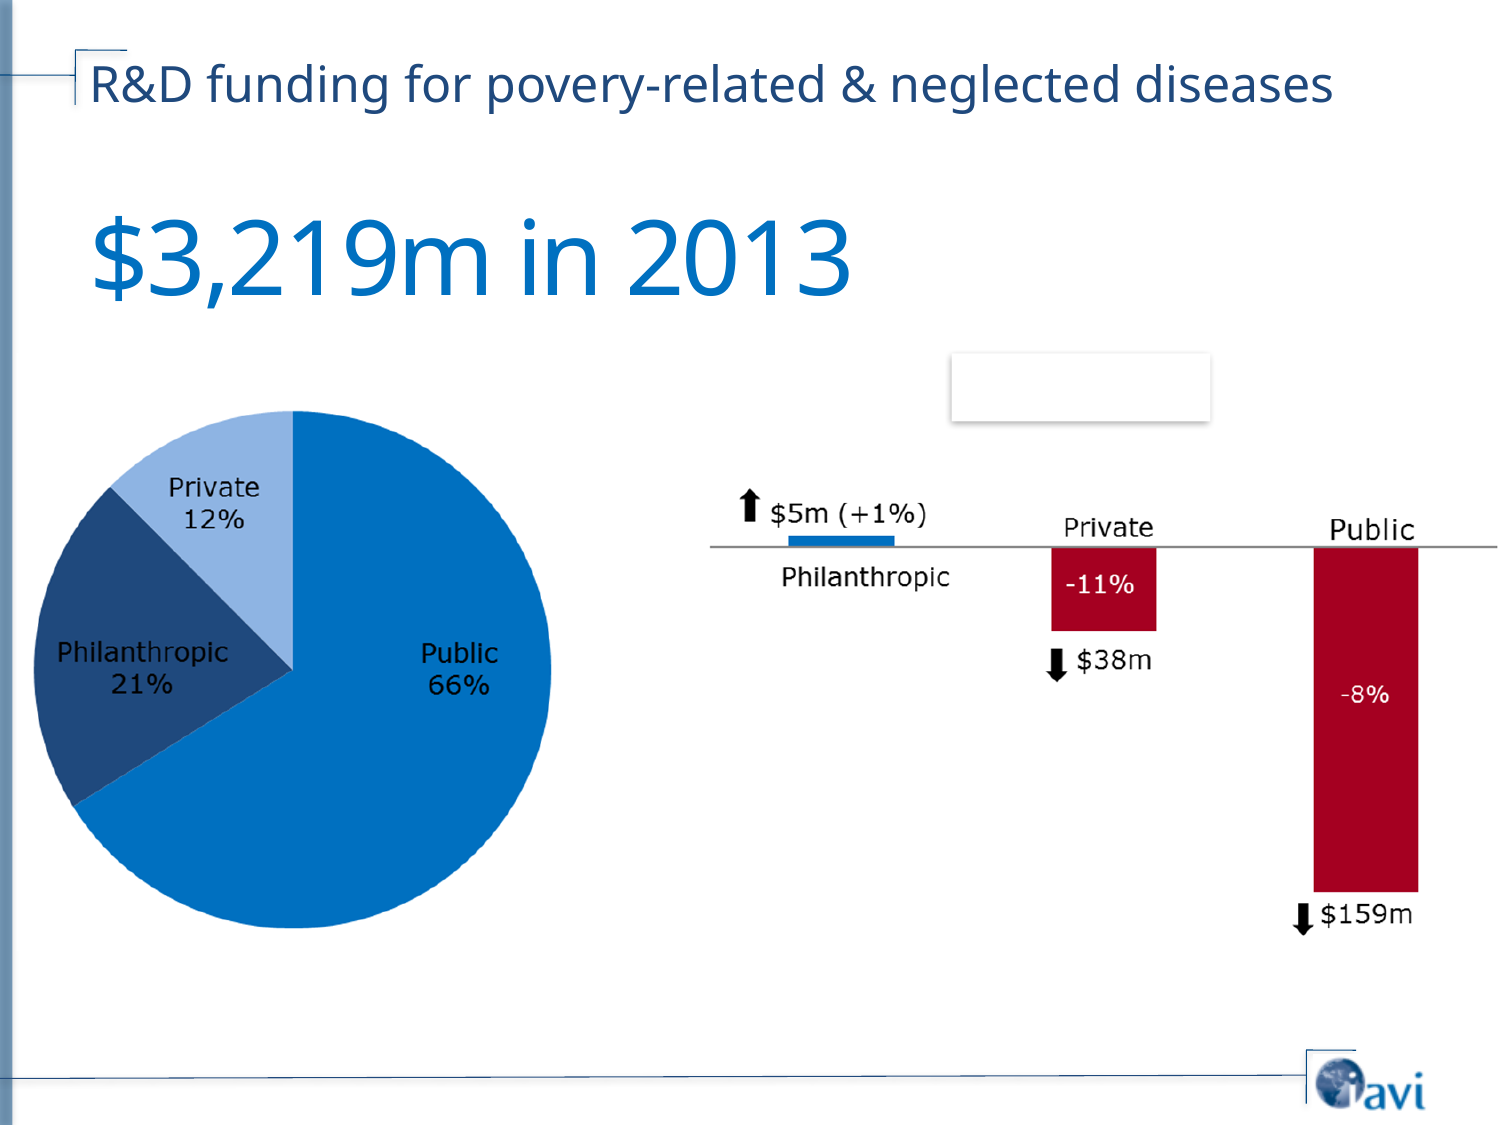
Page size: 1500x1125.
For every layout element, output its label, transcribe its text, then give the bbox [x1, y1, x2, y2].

text_box $3,219m in 2013 [74, 184, 1019, 351]
picture [16, 353, 1500, 951]
text_box R&D funding for povery-related & neglected diseases [75, 45, 1449, 149]
picture [1313, 1054, 1432, 1114]
